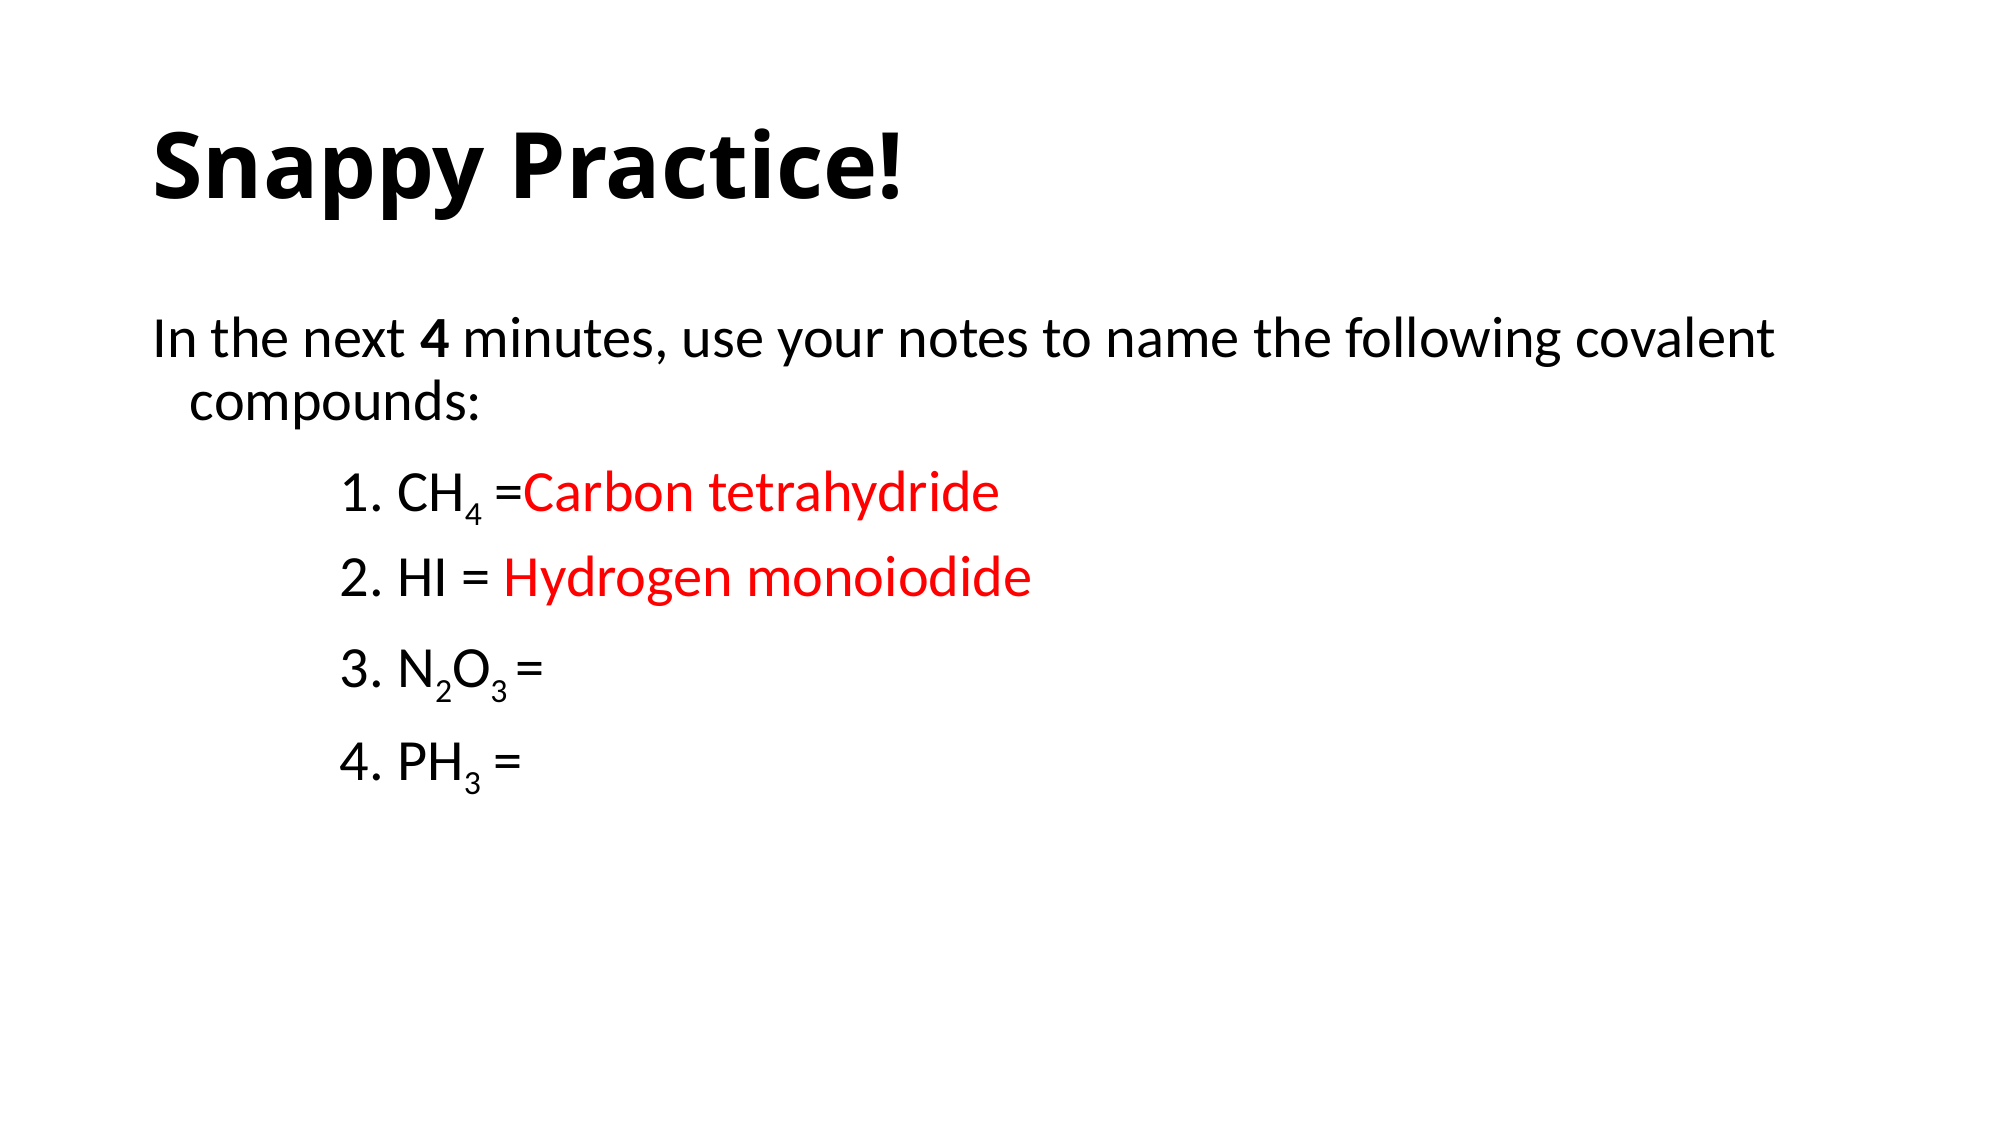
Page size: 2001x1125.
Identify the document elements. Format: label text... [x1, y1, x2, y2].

list In the next 4 minutes, use your notes to name the following covalent compounds: 1. CH4 =Carbon tetrahydride 2. HI = Hydrogen monoiodide 3. N2O3 = 4. PH3 = [137, 299, 1863, 1014]
title Snappy Practice! [137, 59, 1863, 278]
